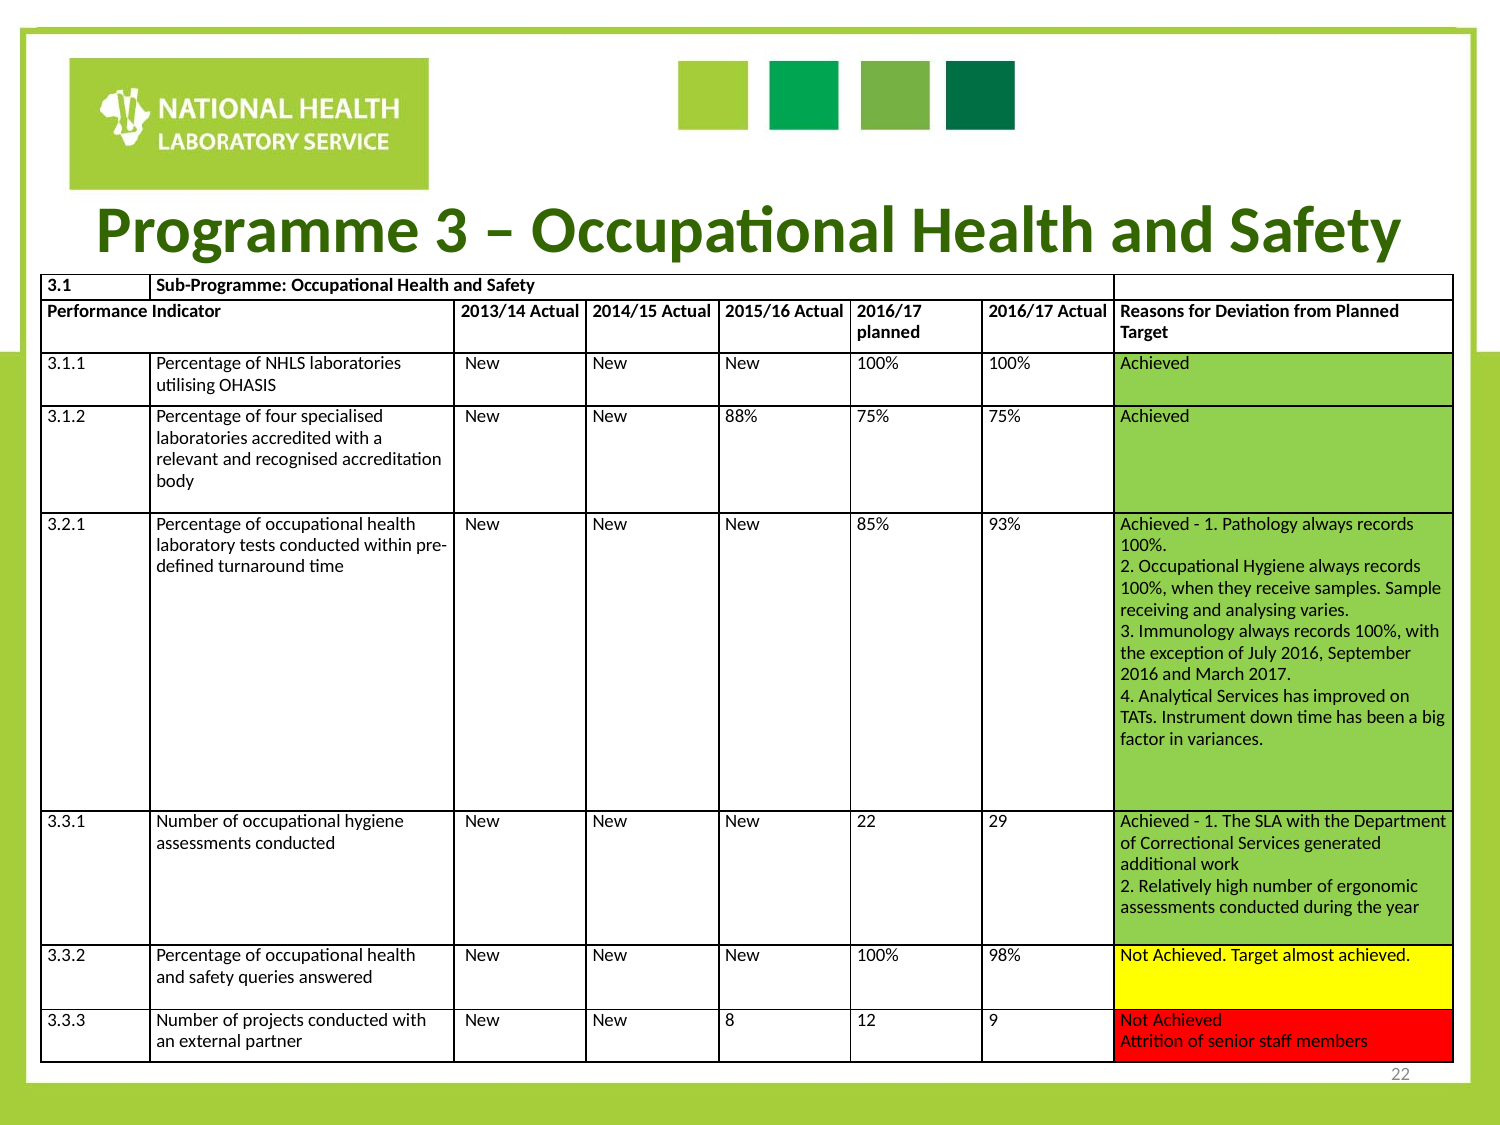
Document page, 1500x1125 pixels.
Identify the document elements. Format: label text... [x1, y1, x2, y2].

table_cell Number of occupational hygiene assessments conducted [151, 811, 453, 944]
table_cell 29 [983, 811, 1113, 944]
table_cell New [455, 354, 585, 405]
table_cell Percentage of four specialised laboratories accredited with a relevant and recognised accreditation body [151, 406, 453, 512]
table_cell New [587, 354, 718, 405]
table_cell 2014/15 Actual [587, 301, 718, 352]
table_cell 22 [851, 811, 981, 944]
table_header 3.1 [42, 275, 149, 299]
table_cell New [587, 514, 718, 810]
table_cell New [455, 811, 585, 944]
table_cell New [720, 811, 850, 944]
table_cell 100% [851, 354, 981, 405]
table_cell Reasons for Deviation from Planned Target [1115, 301, 1452, 352]
table_cell New [587, 1010, 718, 1061]
table_cell 9 [983, 1010, 1113, 1061]
table_cell 2016/17 planned [851, 301, 981, 352]
table_cell 3.1.2 [42, 406, 149, 512]
table_cell 98% [983, 946, 1113, 1008]
table_cell 12 [851, 1010, 981, 1061]
table_cell New [455, 406, 585, 512]
table_cell 3.3.1 [42, 811, 149, 944]
table_cell Achieved - 1. The SLA with the Department of Correctional Services generated additional work 2. Relatively high number of ergonomic assessments conducted during the year [1115, 811, 1452, 944]
table_cell Not Achieved. Target almost achieved. [1115, 946, 1452, 1008]
table_cell Percentage of NHLS laboratories utilising OHASIS [151, 354, 453, 405]
table_cell 75% [983, 406, 1113, 512]
table_cell 3.1.1 [42, 354, 149, 405]
picture [0, 0, 1500, 1125]
table_cell 2016/17 Actual [983, 301, 1113, 352]
table_cell New [720, 354, 850, 405]
table_cell 75% [851, 406, 981, 512]
table_cell New [587, 406, 718, 512]
text_box Programme 3 – Occupational Health and Safety [28, 178, 1472, 274]
table_cell 93% [983, 514, 1113, 810]
table_cell 3.2.1 [42, 514, 149, 810]
table_cell Not Achieved Attrition of senior staff members [1115, 1010, 1452, 1061]
table_header [1115, 275, 1452, 299]
table_cell 3.3.2 [42, 946, 149, 1008]
table_cell Achieved [1115, 406, 1452, 512]
table_cell New [455, 1010, 585, 1061]
table_cell New [720, 946, 850, 1008]
table_cell 2013/14 Actual [455, 301, 585, 352]
table_cell Performance Indicator [42, 301, 453, 352]
table_cell New [587, 946, 718, 1008]
table_cell Percentage of occupational health and safety queries answered [151, 946, 453, 1008]
table_cell New [720, 514, 850, 810]
table_cell Achieved - 1. Pathology always records 100%. 2. Occupational Hygiene always records 100%, when they receive samples. Sample receiving and analysing varies. 3. Immunology always records 100%, with the exception of July 2016, September 2016 and March 2017. 4. Analytical Services has improved on TATs. Instrument down time has been a big factor in variances. [1115, 514, 1452, 810]
table_cell New [587, 811, 718, 944]
table_cell 3.3.3 [42, 1010, 149, 1061]
table_cell 100% [983, 354, 1113, 405]
table_cell 85% [851, 514, 981, 810]
table_cell 2015/16 Actual [720, 301, 850, 352]
table_cell 88% [720, 406, 850, 512]
table_cell 8 [720, 1010, 850, 1061]
table_cell New [455, 514, 585, 810]
table_cell 100% [851, 946, 981, 1008]
slide_number 22 [1074, 1063, 1425, 1103]
table_cell Number of projects conducted with an external partner [151, 1010, 453, 1061]
table_cell Percentage of occupational health laboratory tests conducted within pre-defined turnaround time [151, 514, 453, 810]
table_cell New [455, 946, 585, 1008]
table_cell Achieved [1115, 354, 1452, 405]
table_header Sub-Programme: Occupational Health and Safety [151, 275, 1113, 299]
